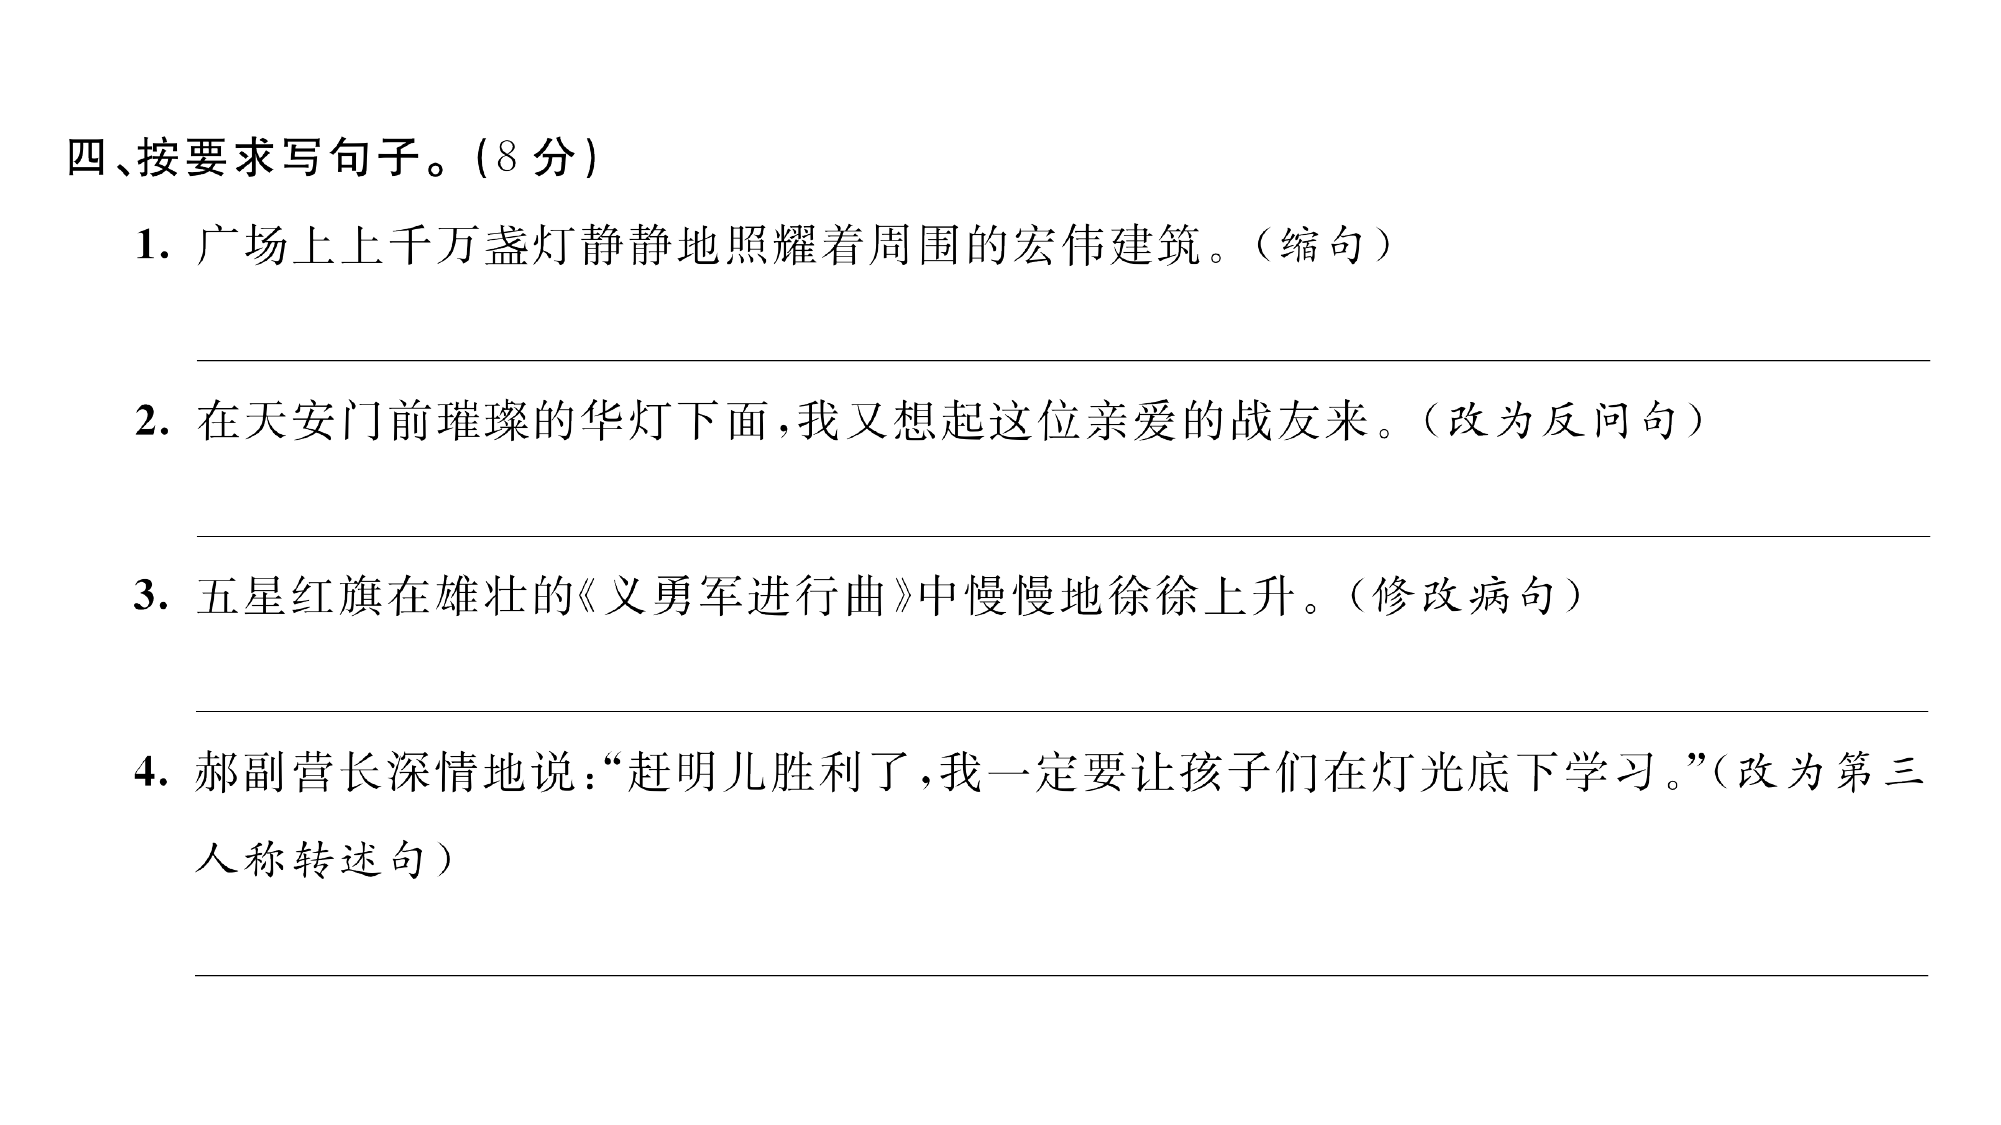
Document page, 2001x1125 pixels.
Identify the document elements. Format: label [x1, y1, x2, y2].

picture [65, 117, 2000, 990]
